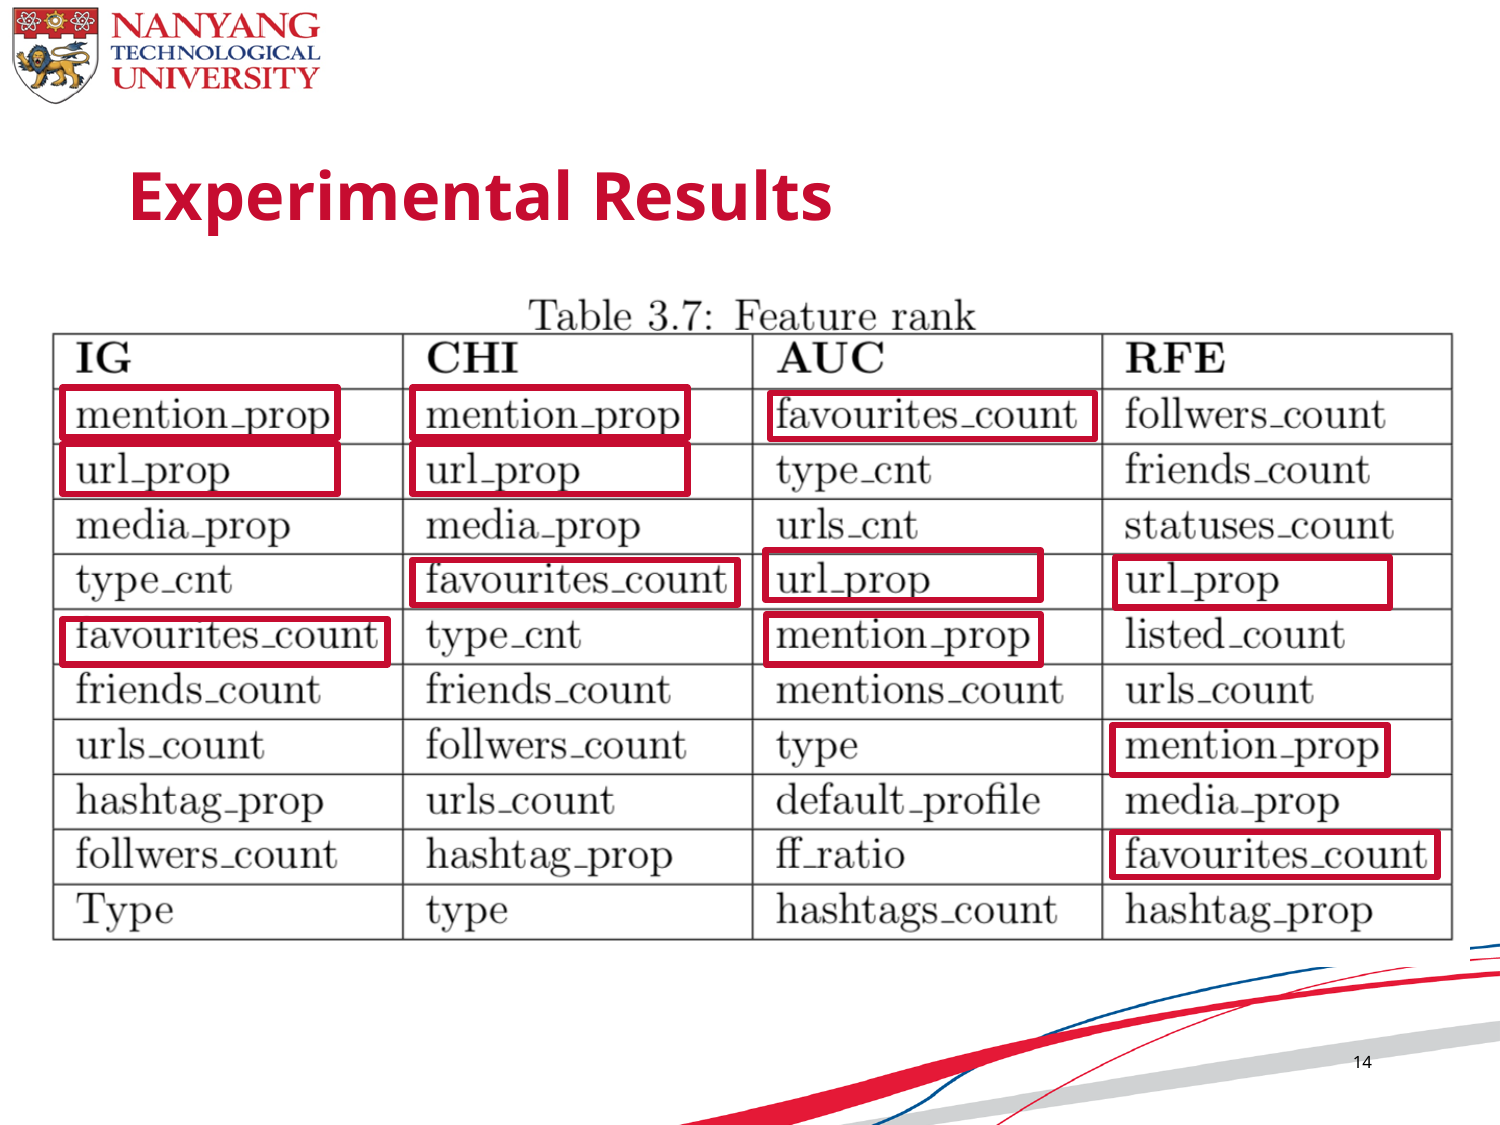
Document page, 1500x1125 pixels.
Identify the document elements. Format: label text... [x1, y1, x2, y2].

picture [0, 281, 1500, 1125]
title Experimental Results [112, 99, 1388, 279]
picture [0, 0, 354, 113]
slide_number 14 [1074, 1024, 1388, 1101]
